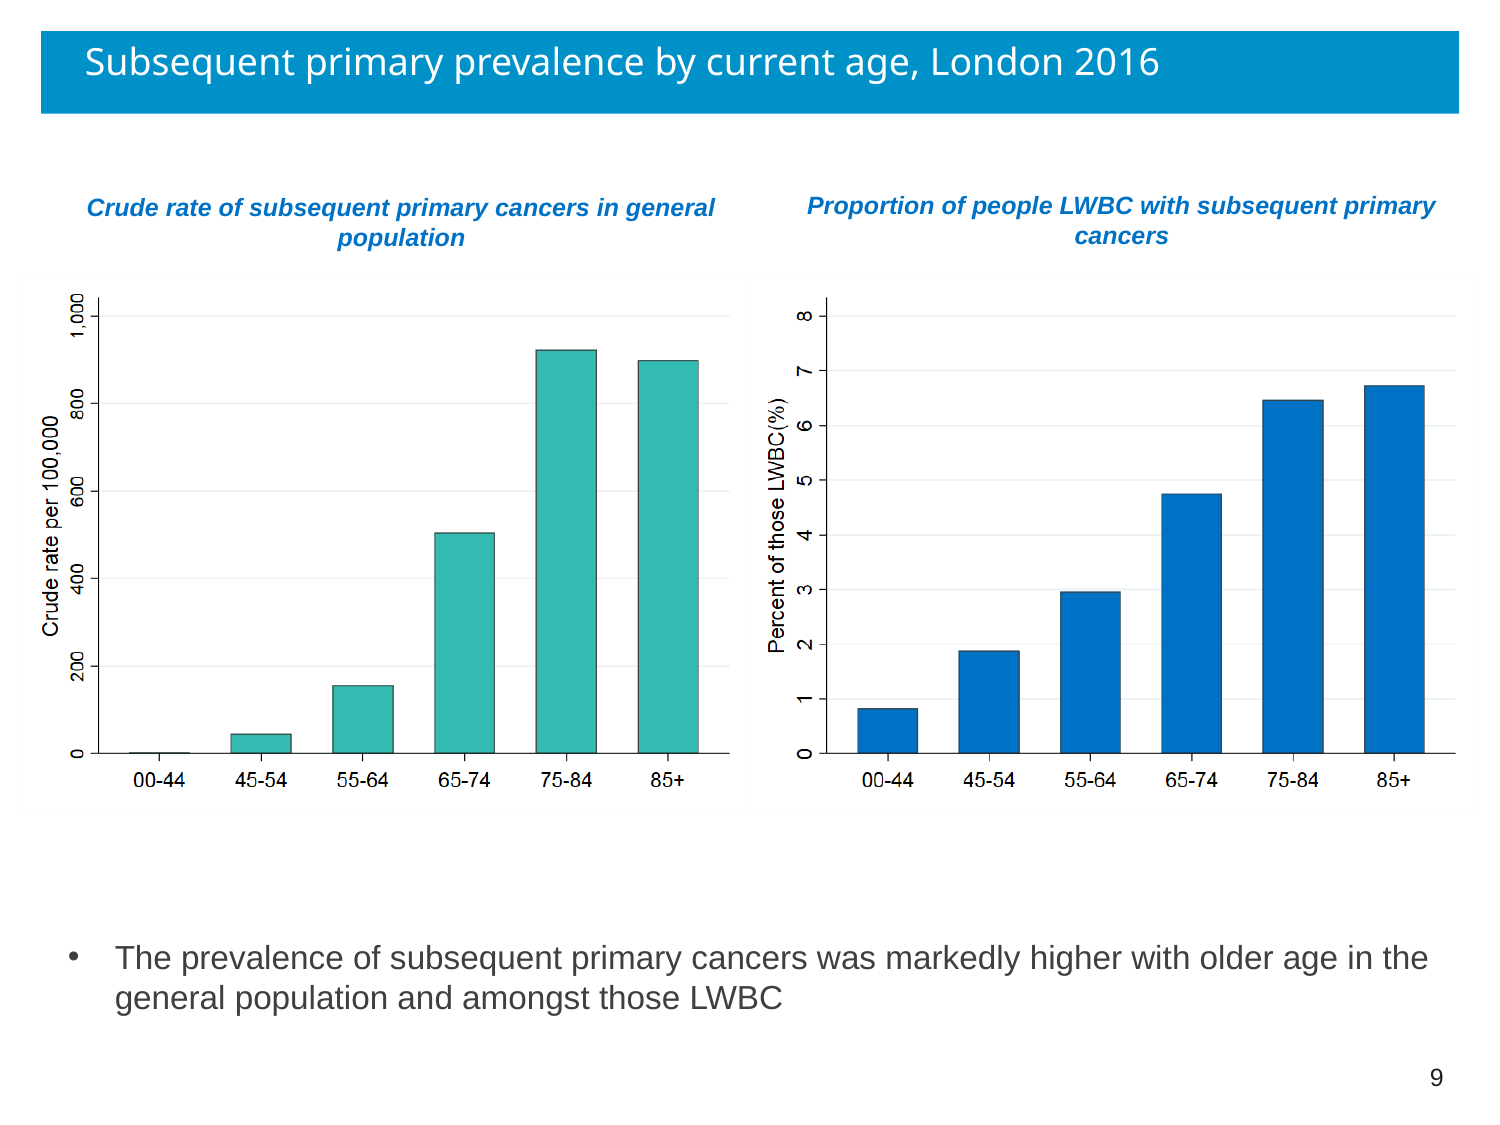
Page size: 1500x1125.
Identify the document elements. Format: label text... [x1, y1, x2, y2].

text_box The prevalence of subsequent primary cancers was markedly higher with older age in the general population and amongst those LWBC [53, 928, 1459, 1024]
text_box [64, 182, 1459, 261]
slide_number 9 [1108, 1046, 1459, 1107]
title Subsequent primary prevalence by current age, London 2016 [41, 31, 1459, 114]
picture [17, 278, 1475, 811]
